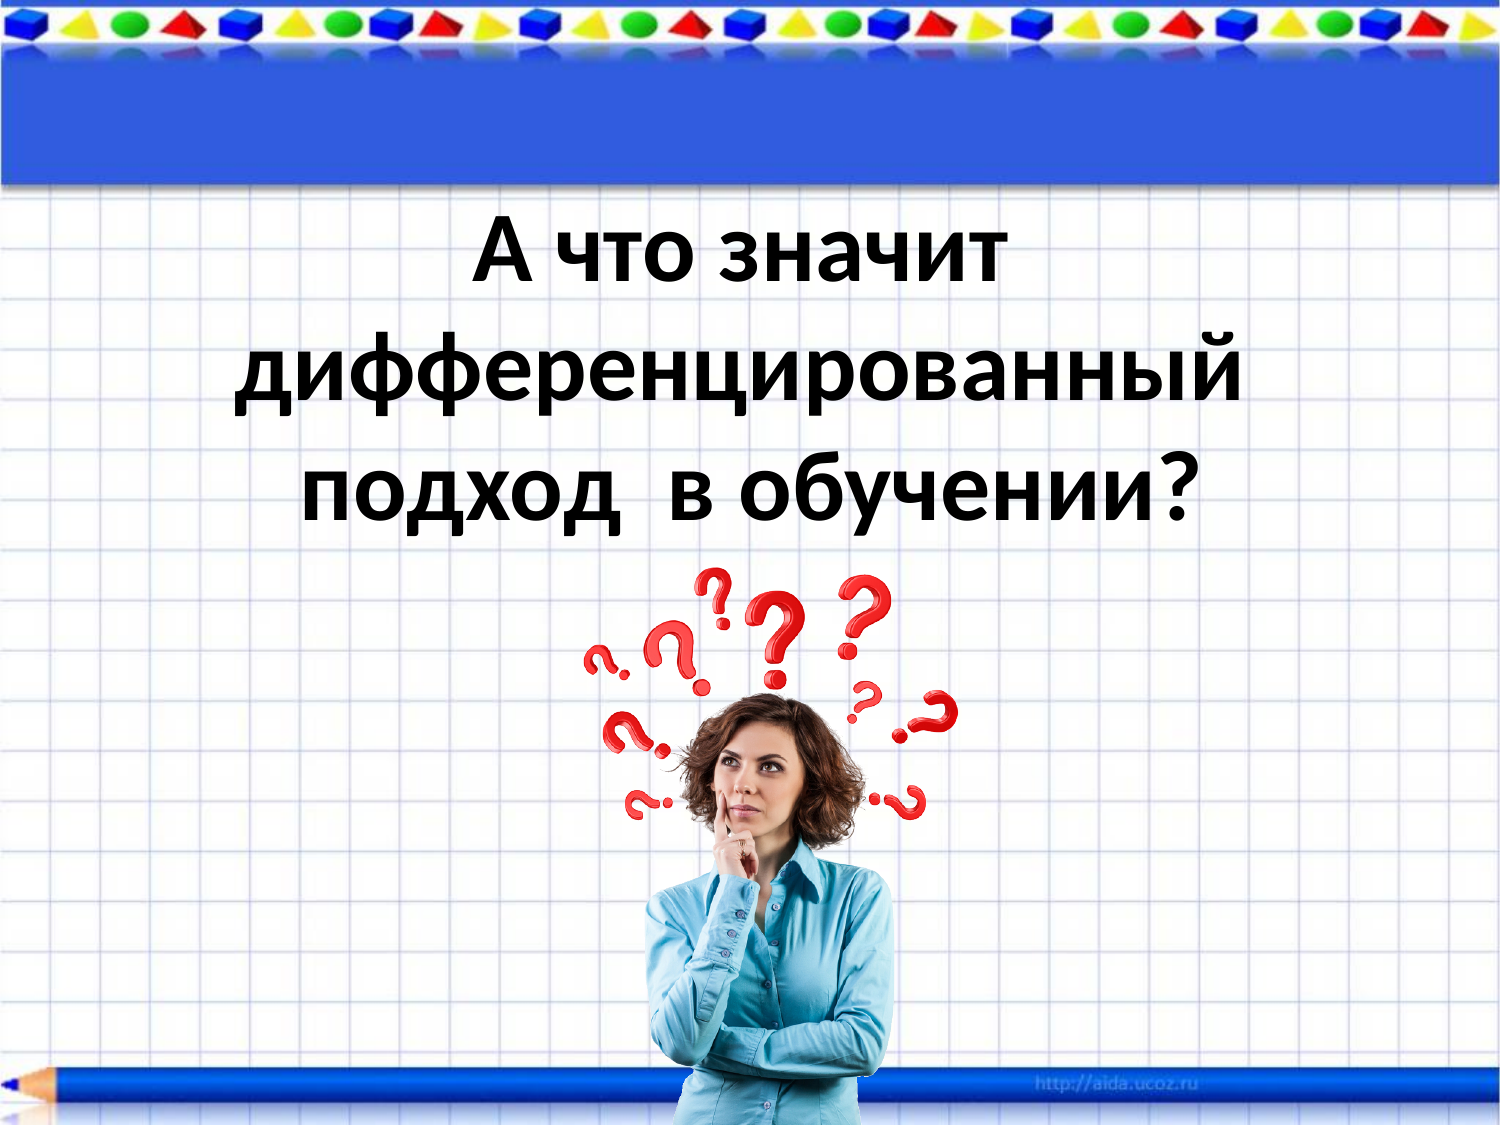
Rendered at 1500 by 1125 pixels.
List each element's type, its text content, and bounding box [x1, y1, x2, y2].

picture [0, 0, 1500, 1125]
title А что значит дифференцированный подход в обучении? [53, 267, 1451, 455]
